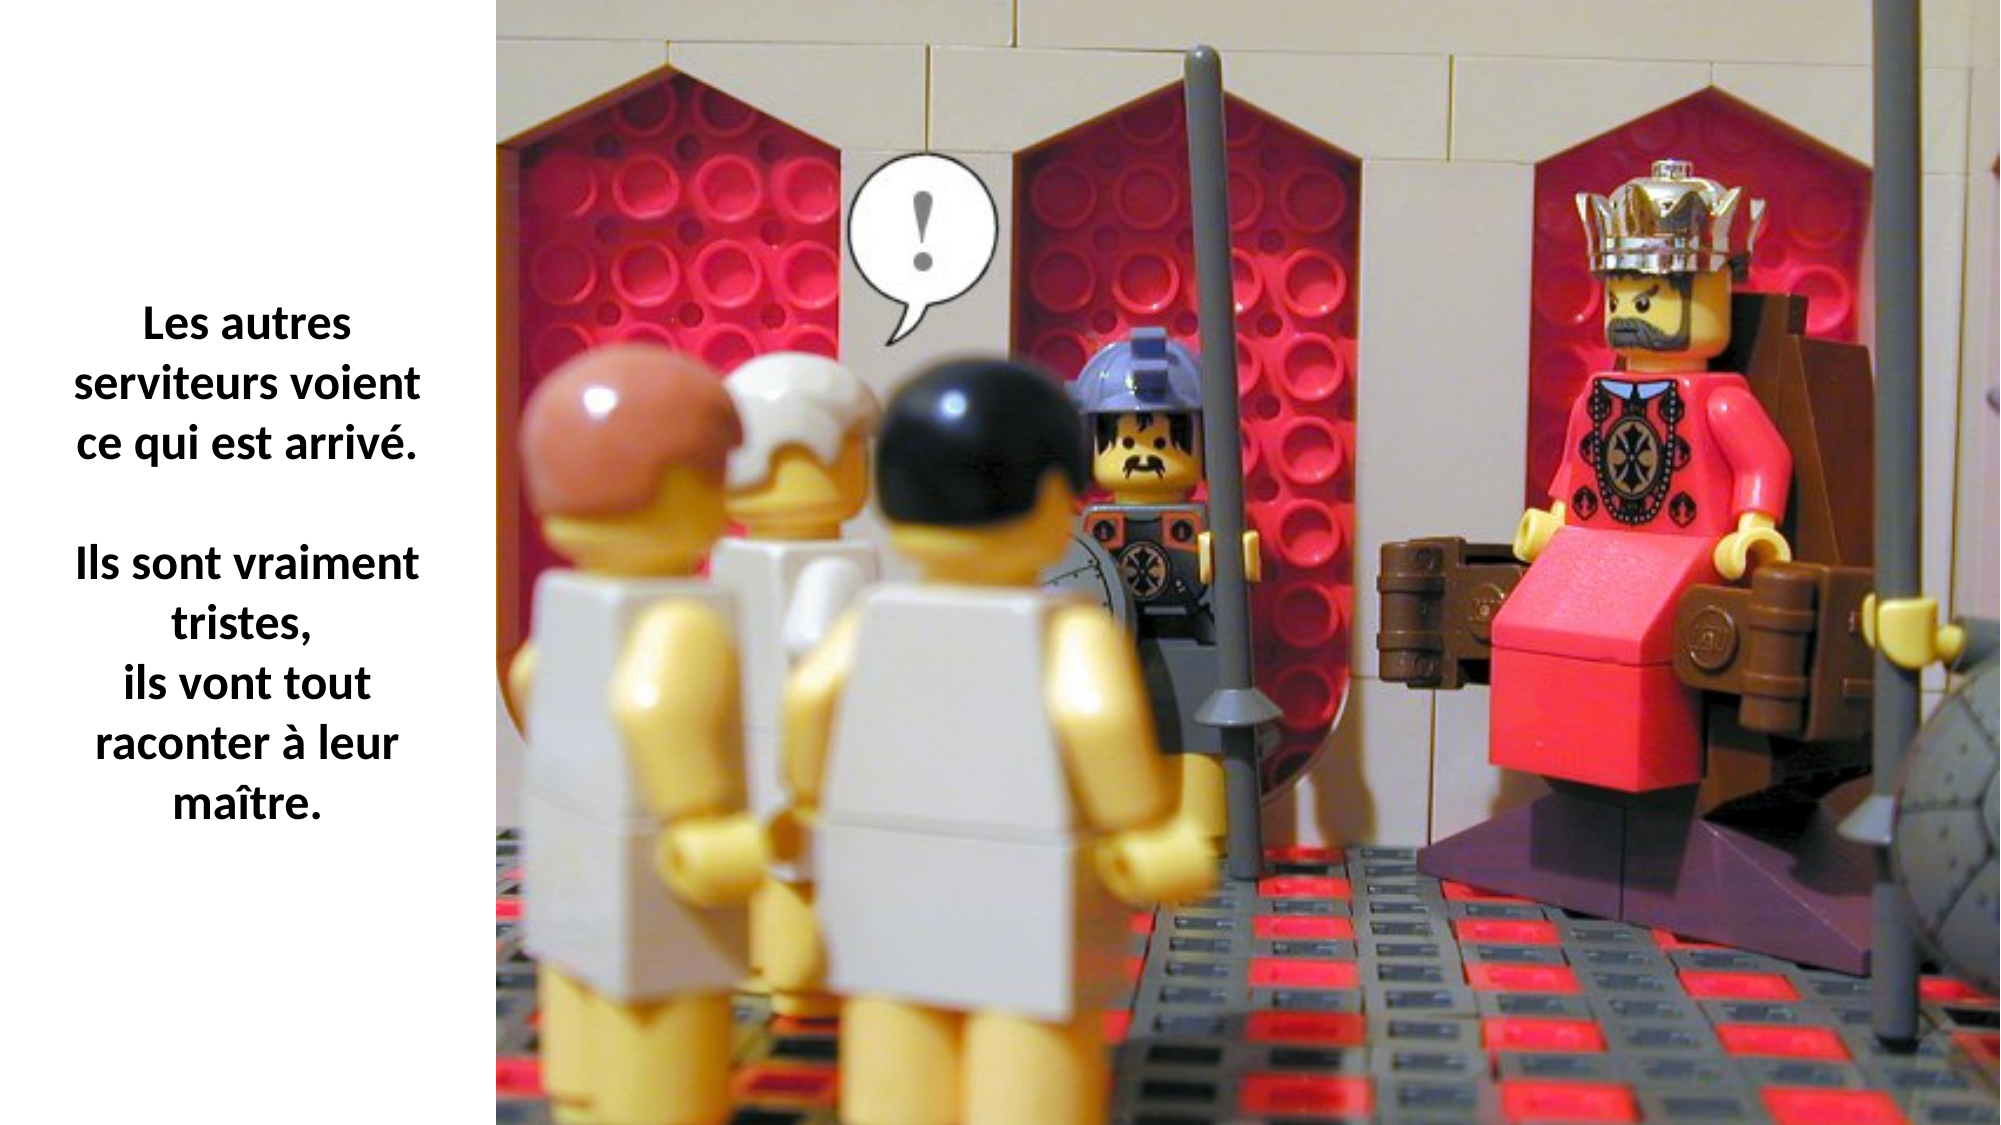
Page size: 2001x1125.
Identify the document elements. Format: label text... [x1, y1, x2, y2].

picture [496, 0, 2000, 1125]
text_box Les autres serviteurs voient ce qui est arrivé. Ils sont vraiment tristes, ils vont tout raconter à leur maître. [38, 282, 457, 837]
